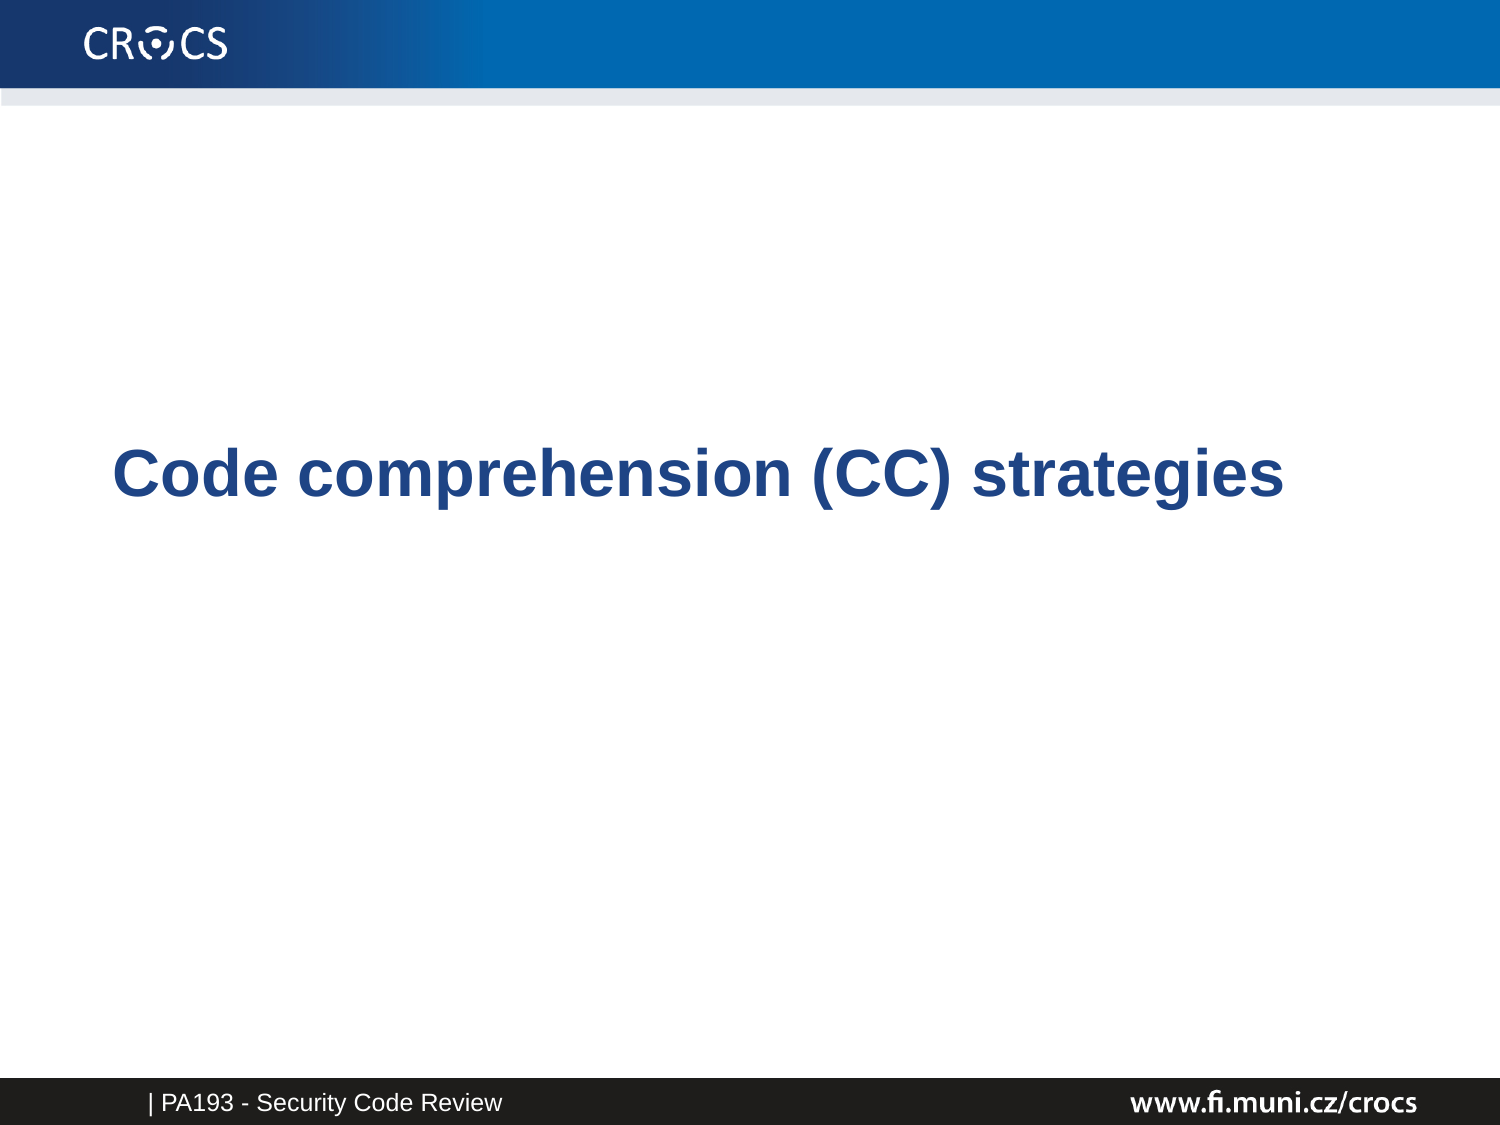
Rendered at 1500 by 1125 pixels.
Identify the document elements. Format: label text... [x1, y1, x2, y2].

picture [0, 0, 1500, 1125]
footer | PA193 - Security Code Review [147, 1078, 623, 1125]
title Code comprehension (CC) strategies [112, 349, 1388, 591]
